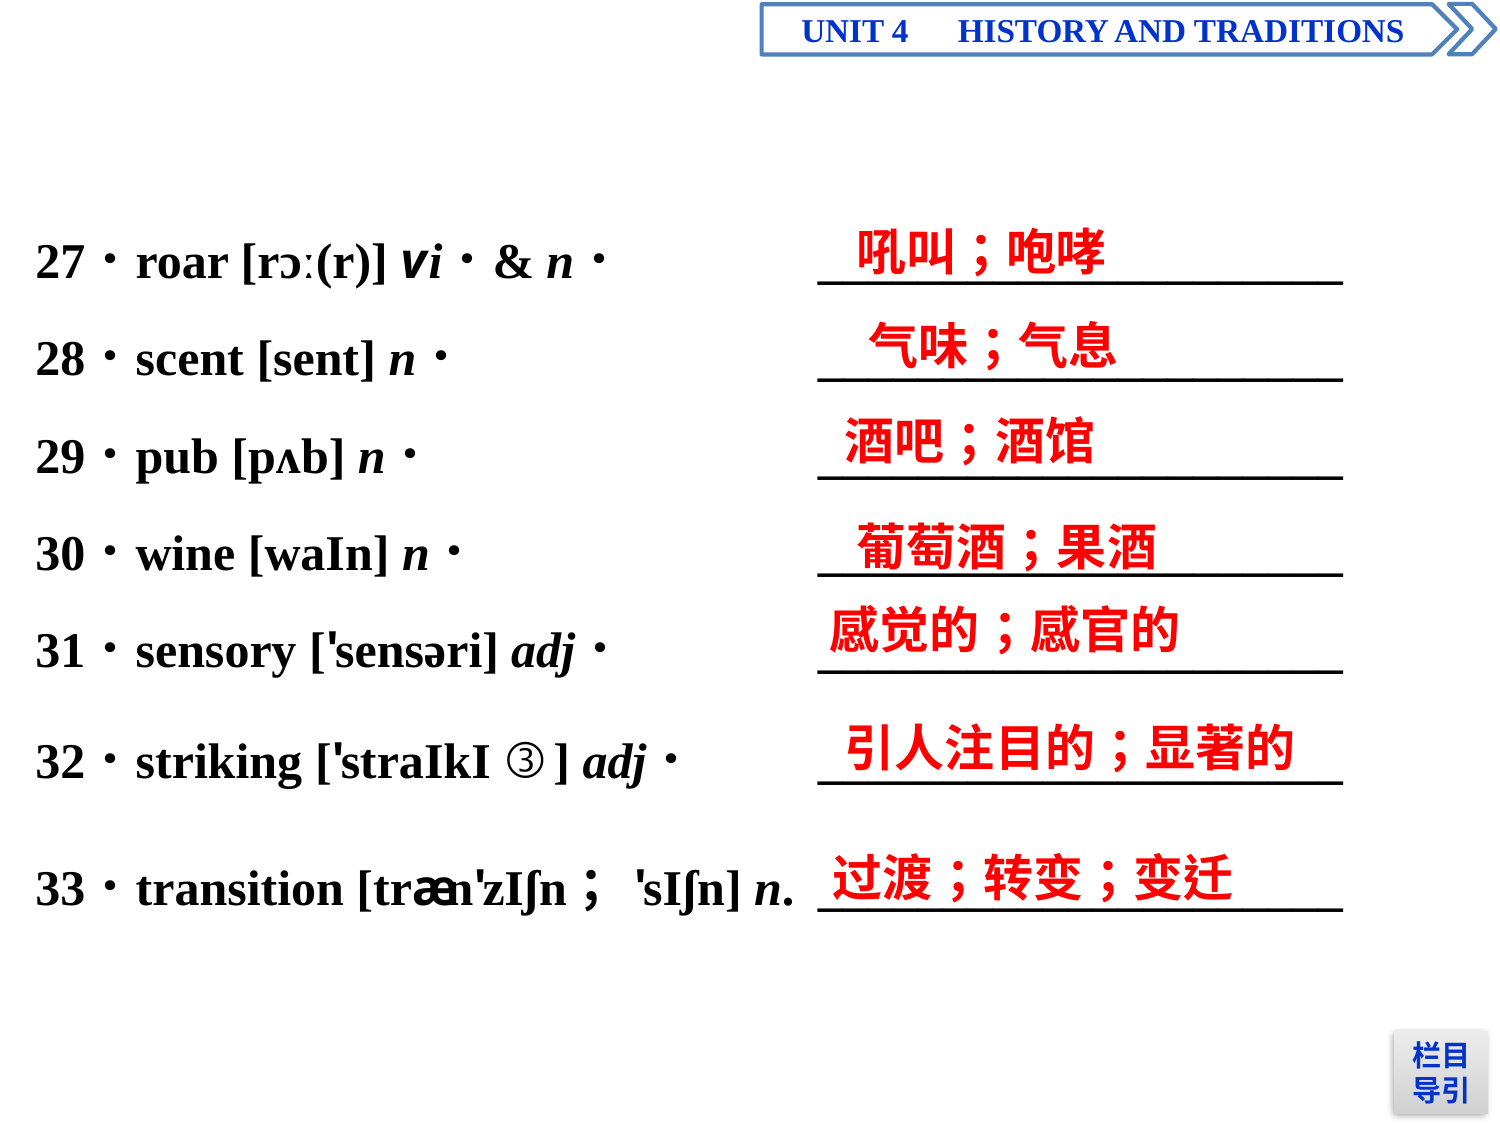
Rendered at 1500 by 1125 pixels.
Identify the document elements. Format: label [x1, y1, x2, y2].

text_box [844, 715, 1500, 782]
text_box [855, 219, 1500, 286]
text_box [832, 845, 1500, 912]
text_box [855, 515, 1500, 581]
text_box [867, 314, 1500, 380]
text_box [35, 228, 1466, 953]
text_box [829, 597, 1500, 664]
text_box [844, 408, 1500, 475]
